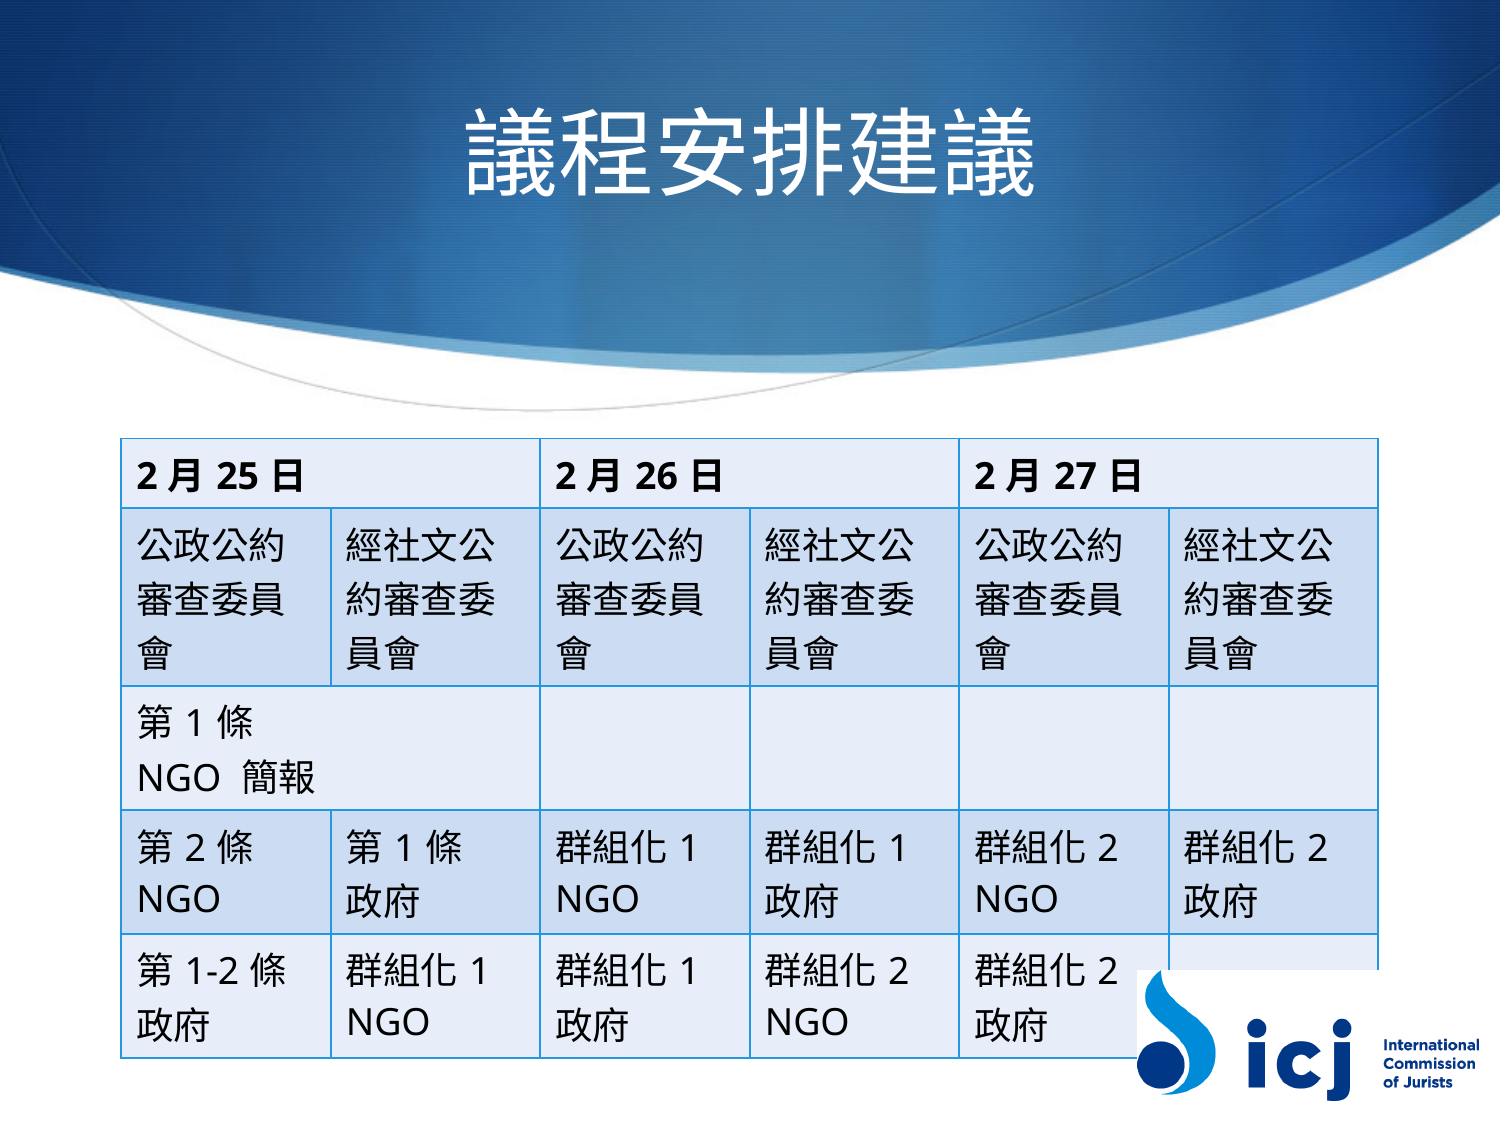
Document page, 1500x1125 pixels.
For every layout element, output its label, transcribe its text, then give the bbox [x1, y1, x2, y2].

title 議程安排建議 [75, 56, 1425, 245]
table_cell [960, 687, 1168, 809]
table_cell 公政公約審查委員會 [960, 509, 1168, 685]
table_cell 經社文公約審查委員會 [332, 509, 539, 685]
table_header 2月26日 [541, 439, 958, 507]
picture [0, 0, 1500, 1125]
table_cell 公政公約審查委員會 [541, 509, 749, 685]
table_cell 第1條 政府 [332, 811, 539, 933]
table_cell [1170, 935, 1377, 958]
table_header 2月27日 [960, 439, 1377, 507]
table_cell 經社文公約審查委員會 [1170, 509, 1377, 685]
table_cell 公政公約審查委員會 [122, 509, 330, 685]
table_cell [1170, 687, 1377, 809]
table_cell 第1條 NGO 簡報 [122, 687, 539, 809]
table_cell 群組化2 NGO [960, 811, 1168, 933]
table_header 2月25日 [122, 439, 539, 507]
table_cell 群組化1 NGO [332, 935, 539, 1057]
table_cell 第1-2條 政府 [122, 935, 330, 1057]
table_cell 群組化2 政府 [960, 935, 1168, 1057]
table_cell 經社文公約審查委員會 [751, 509, 958, 685]
table_cell 群組化1 政府 [541, 935, 749, 1057]
table_cell [751, 687, 958, 809]
table_cell [541, 687, 749, 809]
table_cell 群組化2 政府 [1170, 811, 1377, 933]
table_cell 群組化1 政府 [751, 811, 958, 933]
table_cell 第2條 NGO [122, 811, 330, 933]
table_cell 群組化1 NGO [541, 811, 749, 933]
table_cell 群組化2 NGO [751, 935, 958, 1057]
